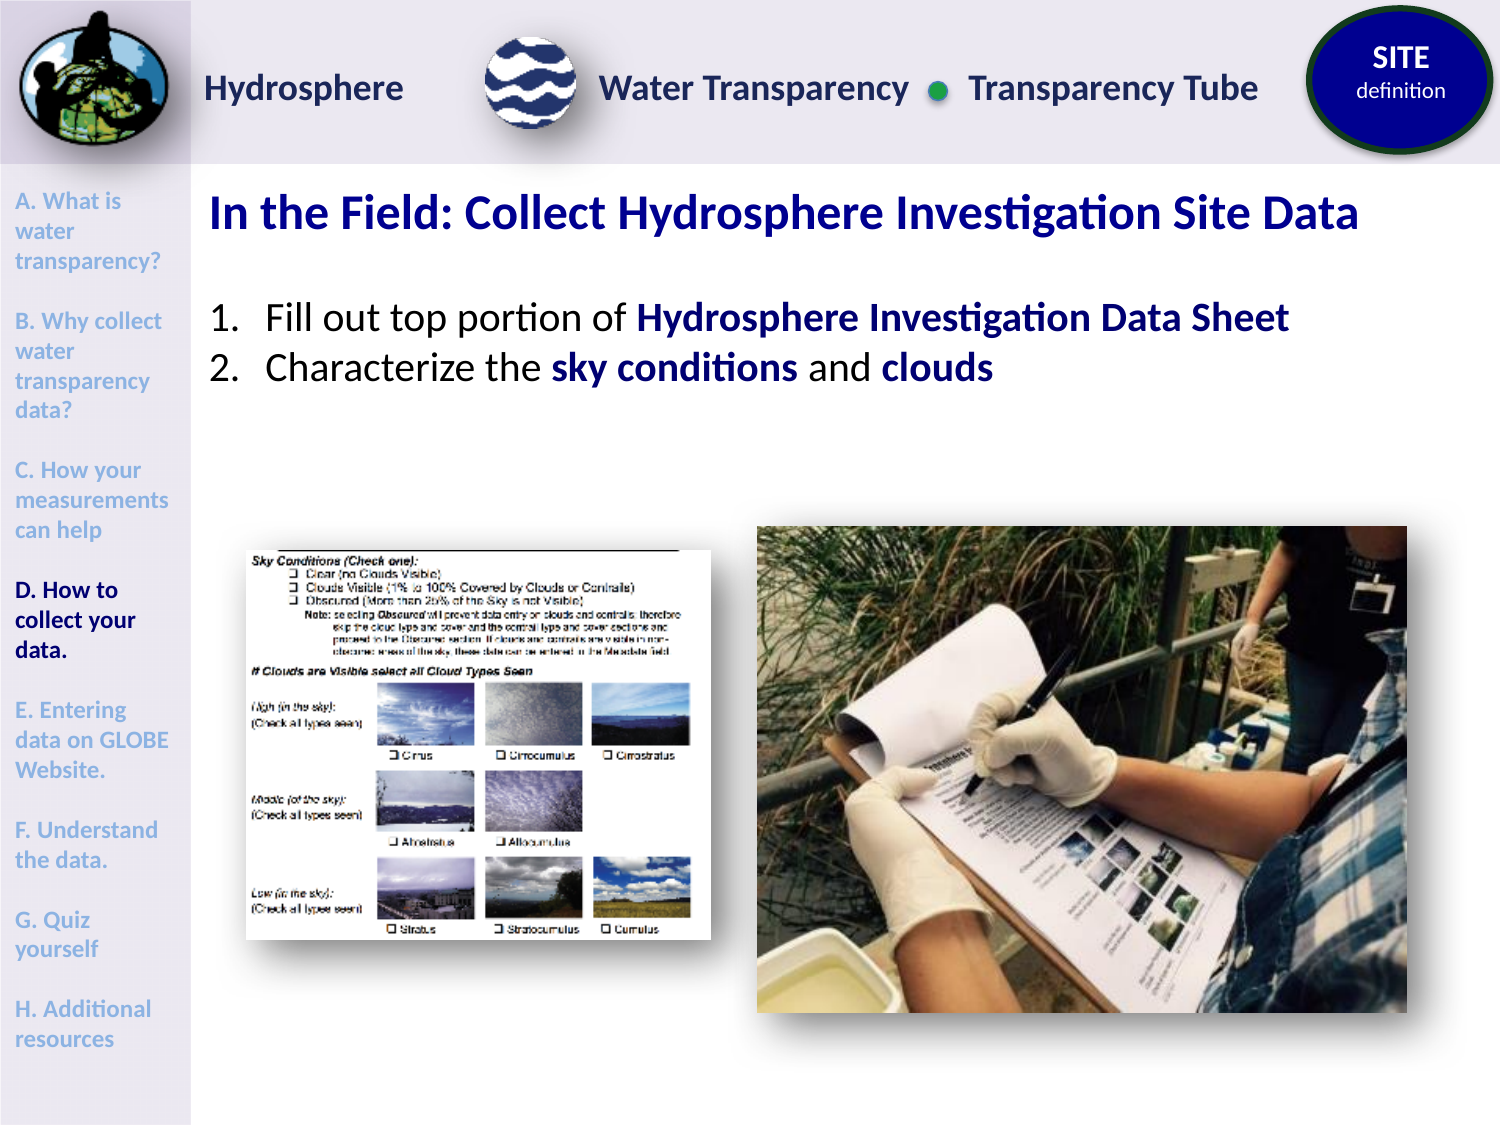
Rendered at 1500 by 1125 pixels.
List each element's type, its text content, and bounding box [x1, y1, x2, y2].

text_box In the Field: Collect Hydrosphere Investigation Site Data Fill out top portion of Hydrosphere Investigation Data Sheet Characterize the sky conditions and clouds [194, 172, 1421, 398]
picture [1, 0, 1500, 1124]
picture [757, 525, 1407, 1013]
picture [246, 550, 712, 940]
